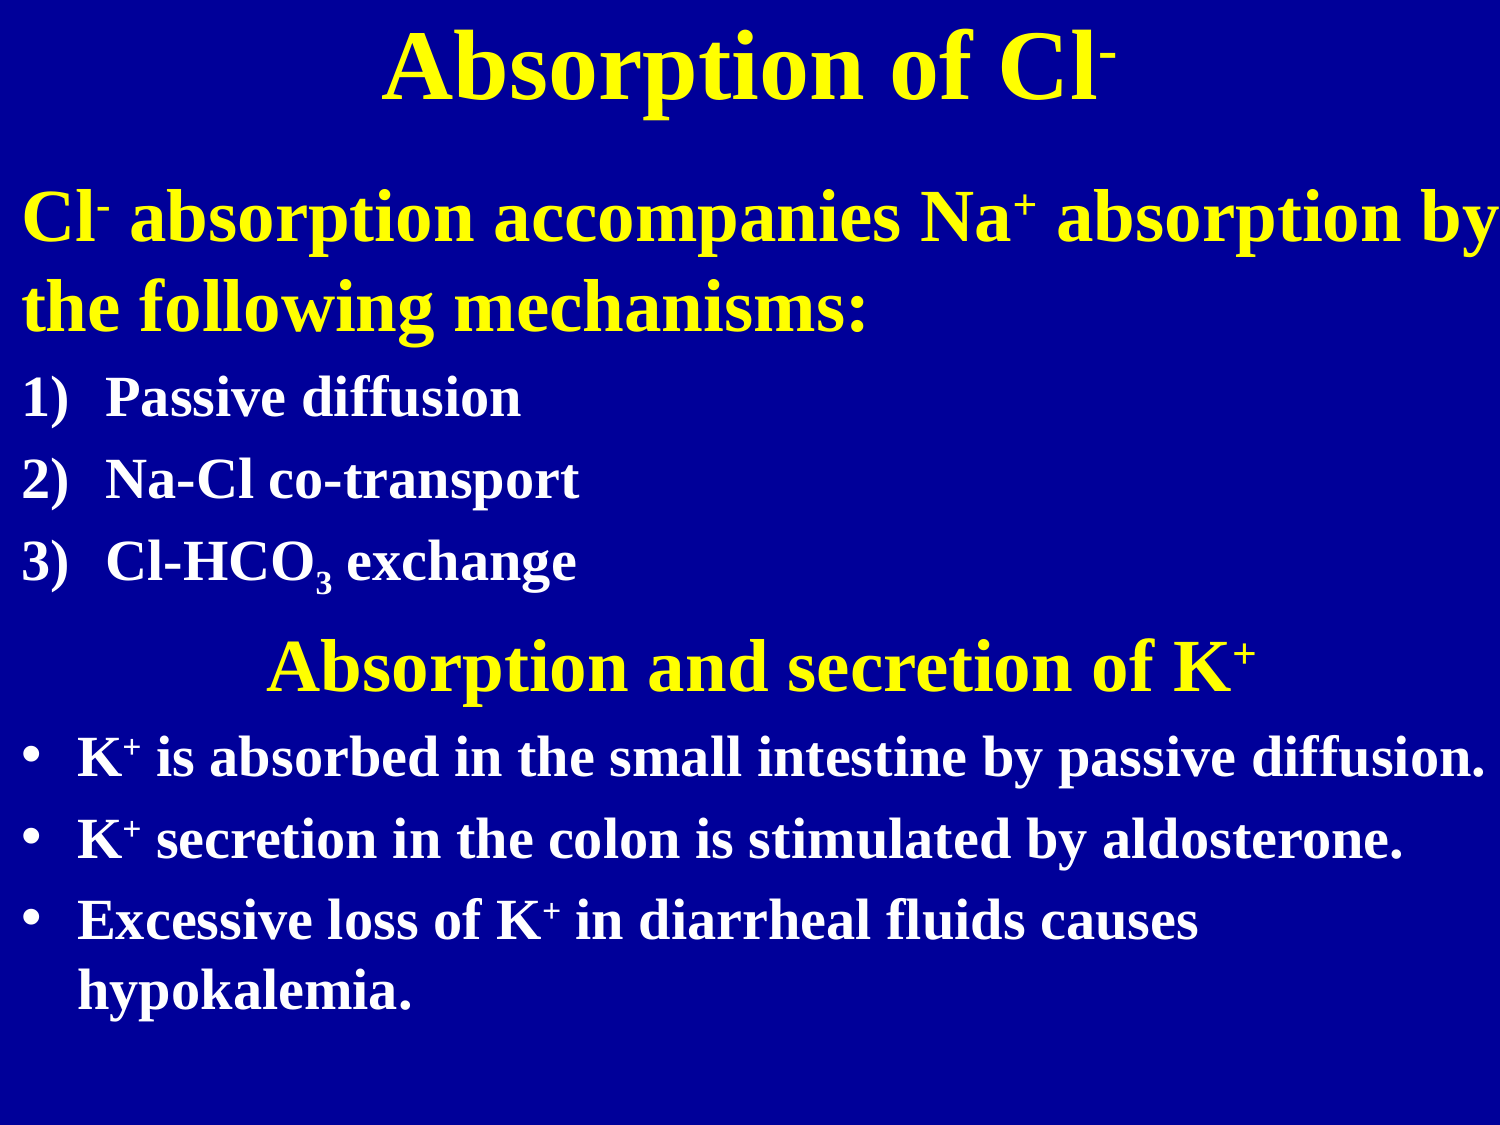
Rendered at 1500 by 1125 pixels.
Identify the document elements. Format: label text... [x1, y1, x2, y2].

list Cl- absorption accompanies Na+ absorption by the following mechanisms: Passive diffusion Na-Cl co-transport Cl-HCO3 exchange Absorption and secretion of K+ K+ is absorbed in the small intestine by passive diffusion. K+ secretion in the colon is stimulated by aldosterone. Excessive loss of K+ in diarrheal fluids causes hypokalemia. [5, 159, 1500, 835]
title Absorption of Cl- [41, 0, 1459, 126]
